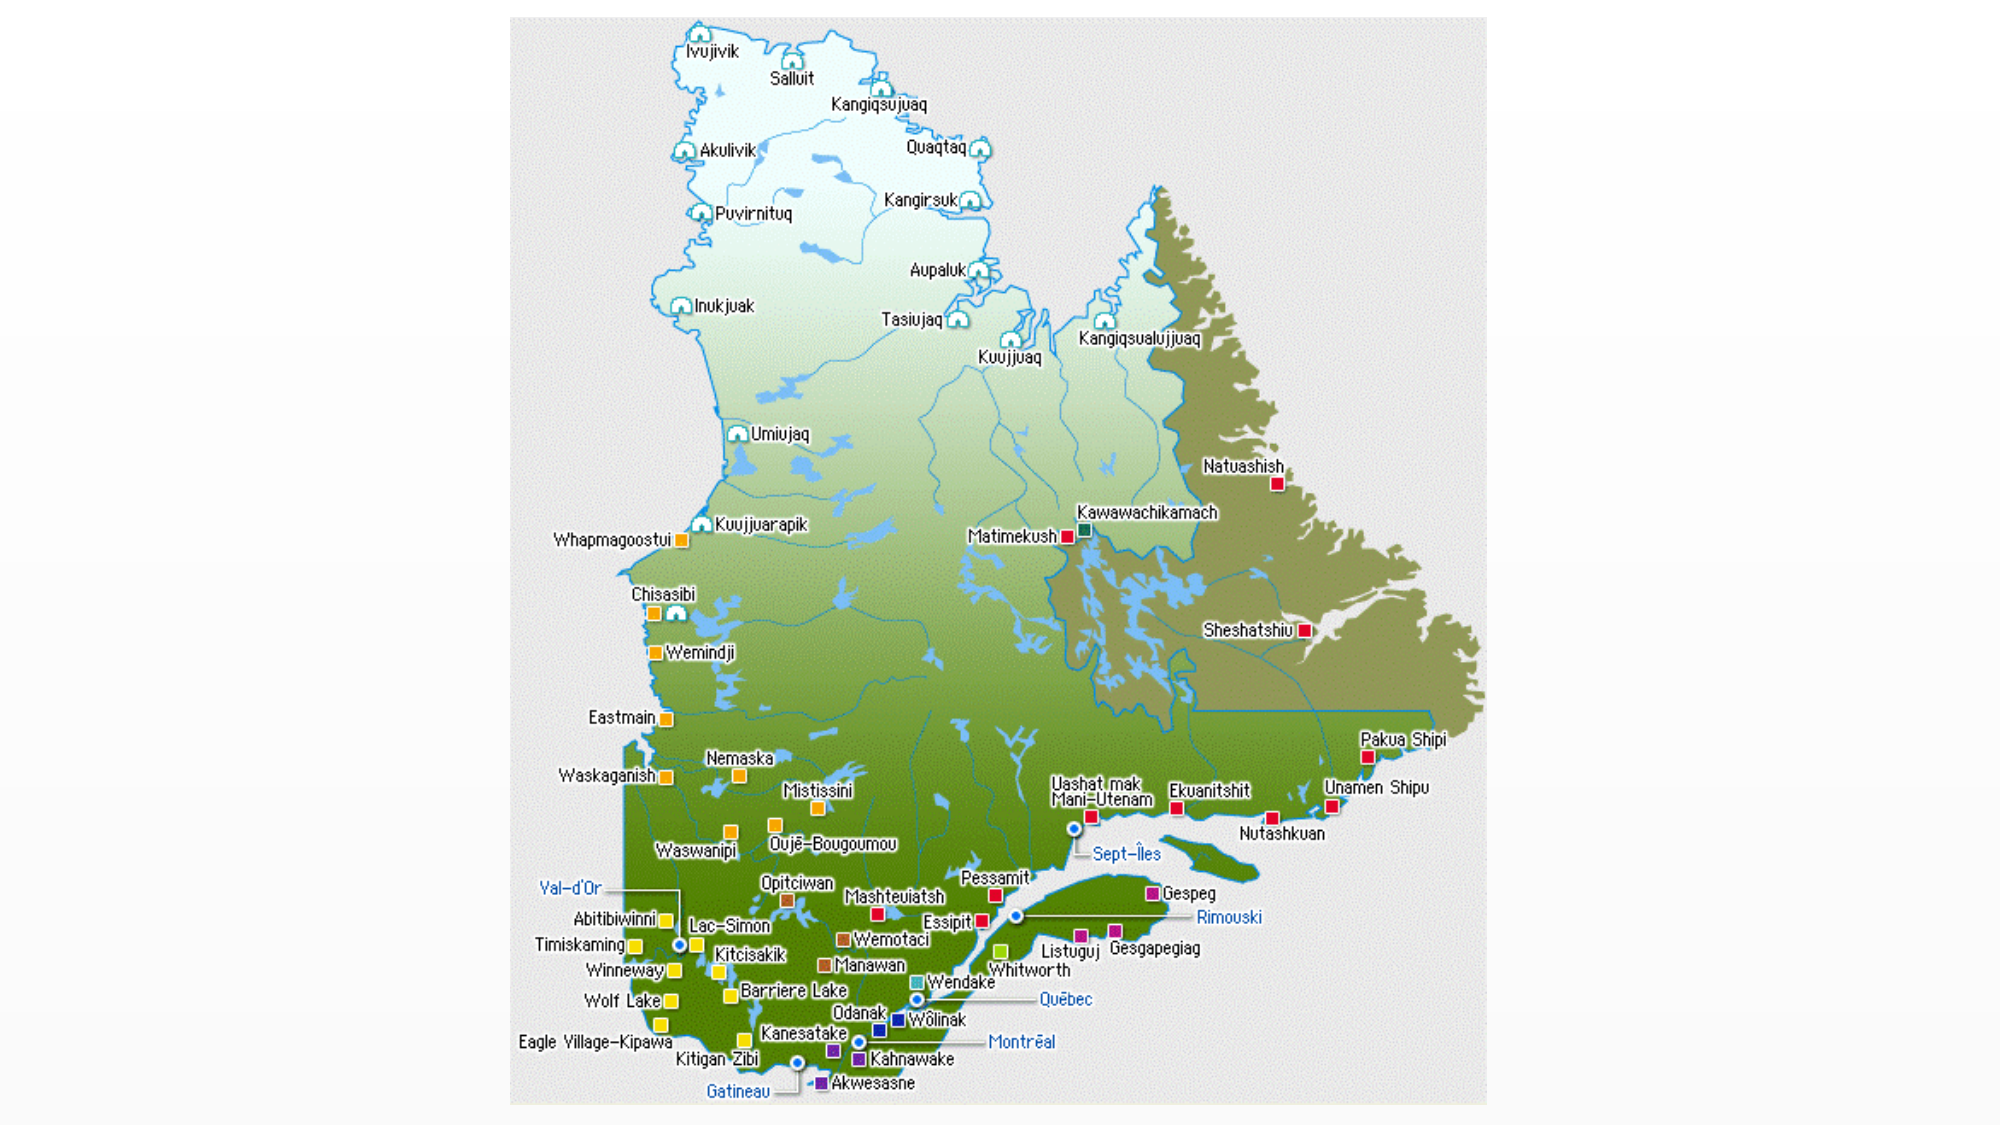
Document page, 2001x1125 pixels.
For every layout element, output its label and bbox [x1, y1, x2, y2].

picture [510, 17, 1487, 1105]
